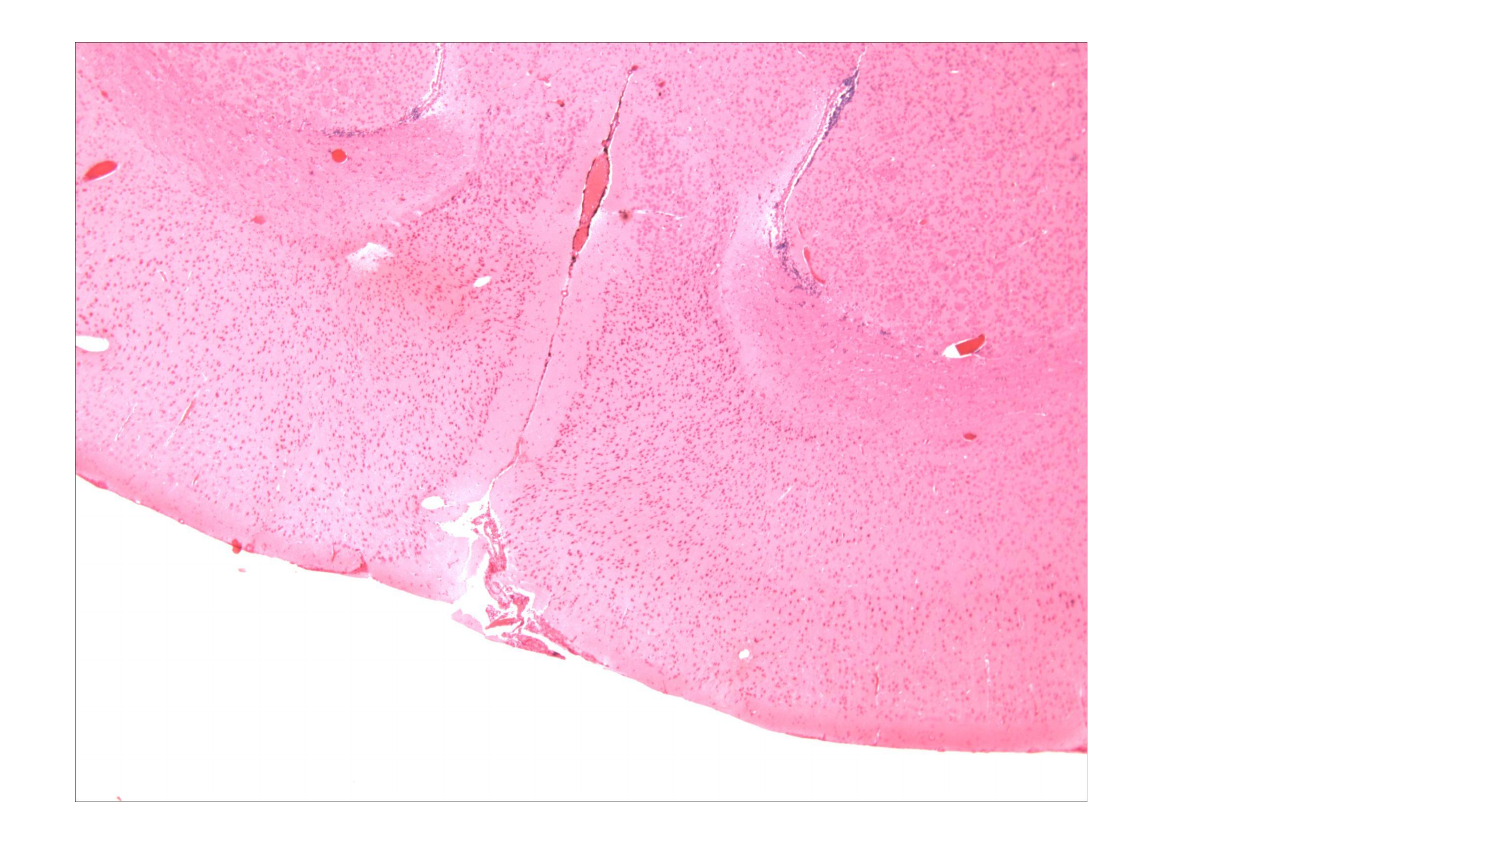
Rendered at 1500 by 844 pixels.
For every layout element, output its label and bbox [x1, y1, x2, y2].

text_box [75, 42, 1088, 802]
